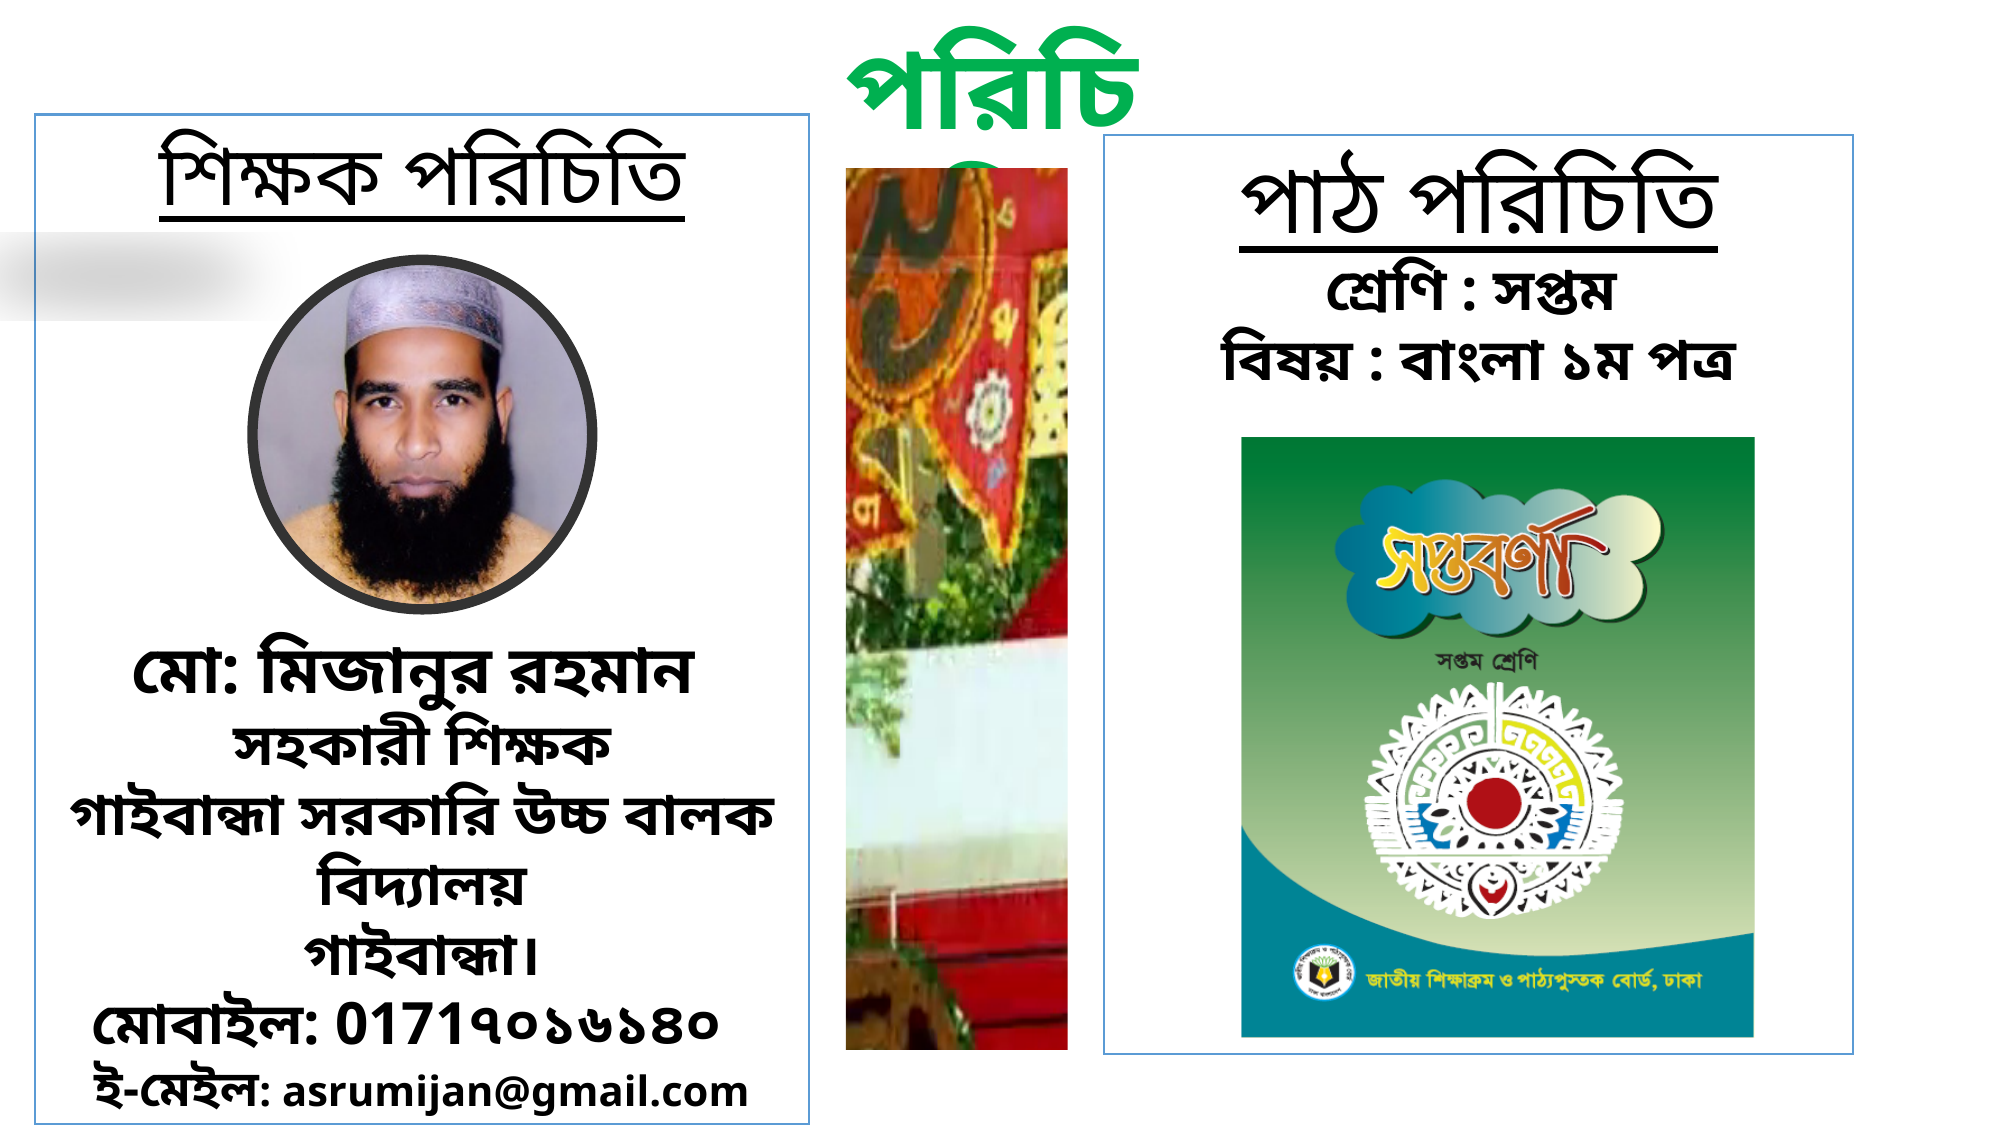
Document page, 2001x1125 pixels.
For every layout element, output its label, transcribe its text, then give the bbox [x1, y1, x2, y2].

text_box পরিচিতি [809, 9, 1175, 295]
picture [252, 168, 1757, 1050]
text_box পাঠ পরিচিতি শ্রেণি : সপ্তম বিষয় : বাংলা ১ম পত্র [1103, 134, 1854, 1055]
text_box শিক্ষক পরিচিতি মো: মিজানুর রহমান সহকারী শিক্ষক গাইবান্ধা সরকারি উচ্চ বালক বিদ্যালয় গাইবান্ধা। মোবাইল: 0171৭০১৬১৪০ ই-মেইল: asrumijan@gmail.com [34, 314, 810, 1125]
text_box শিক্ষক পরিচিতি মো: মিজানুর রহমান সহকারী শিক্ষক গাইবান্ধা সরকারি উচ্চ বালক বিদ্যালয় গাইবান্ধা। মোবাইল: 0171৭০১৬১৪০ ই-মেইল: asrumijan@gmail.com [34, 113, 810, 328]
